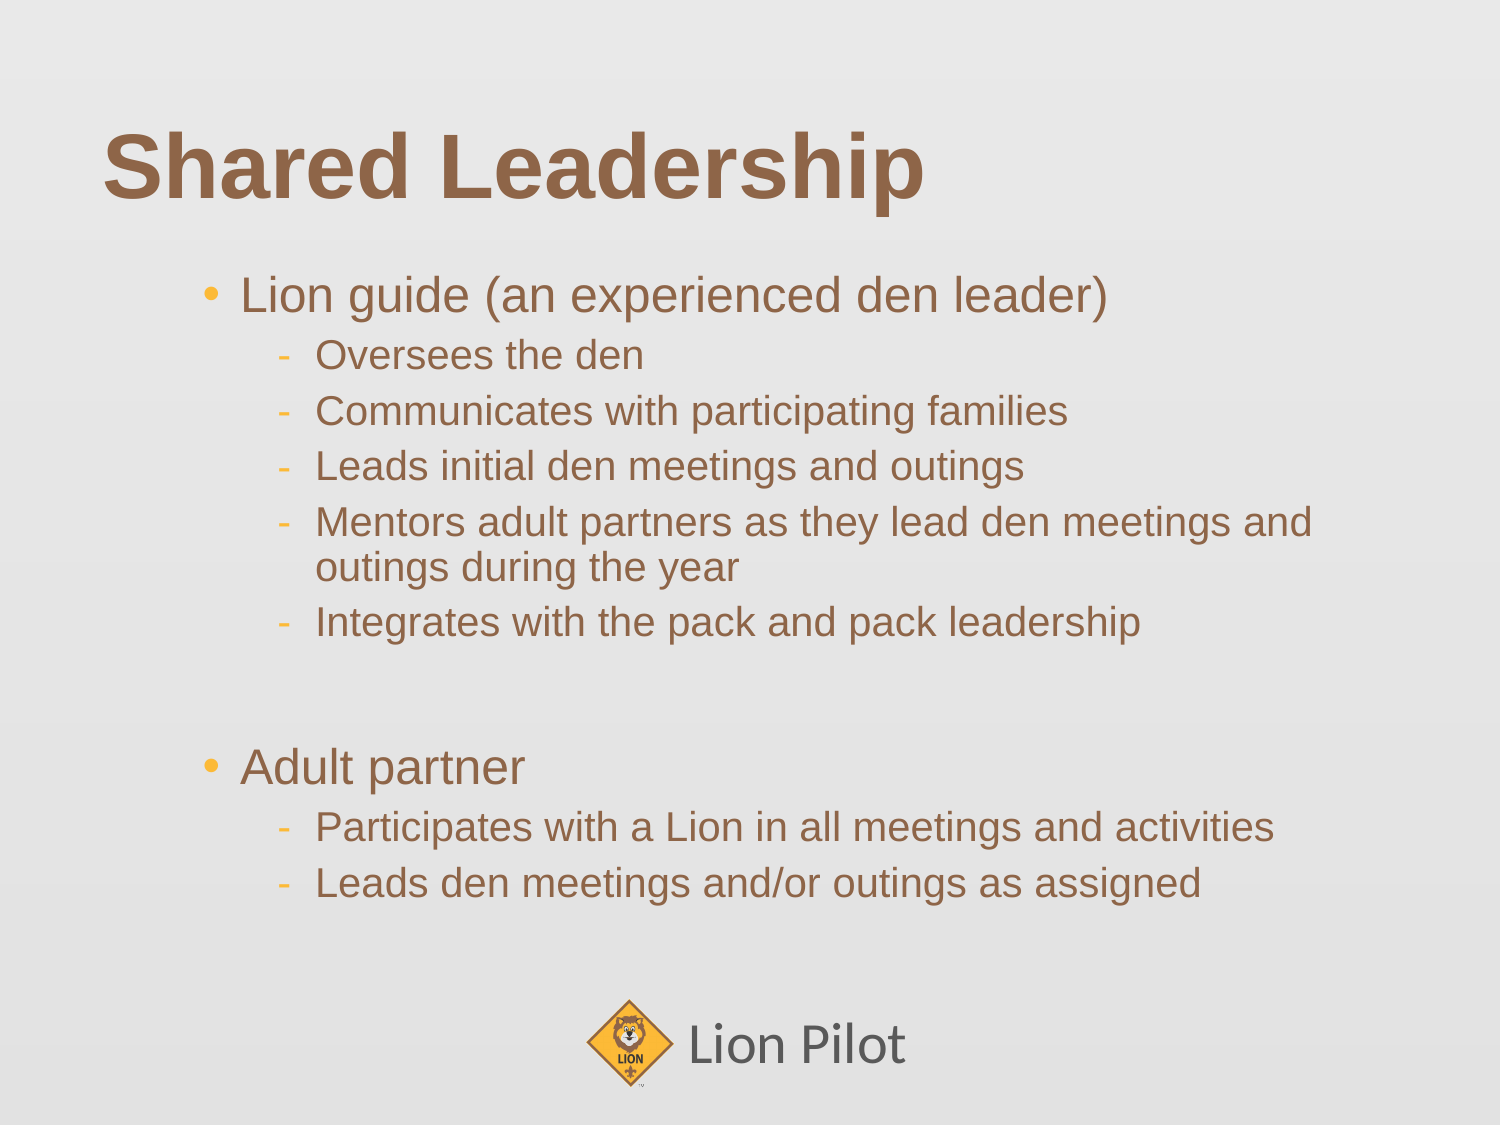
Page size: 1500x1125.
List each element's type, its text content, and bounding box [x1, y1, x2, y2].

title Shared Leadership [86, 59, 1381, 278]
picture [584, 997, 676, 1089]
list Lion guide (an experienced den leader) Oversees the den Communicates with participating families Leads initial den meetings and outings Mentors adult partners as they lead den meetings and outings during the year Integrates with the pack and pack leadership Adult partner Participates with a Lion in all meetings and activities Leads den meetings and/or outings as assigned [187, 261, 1438, 976]
